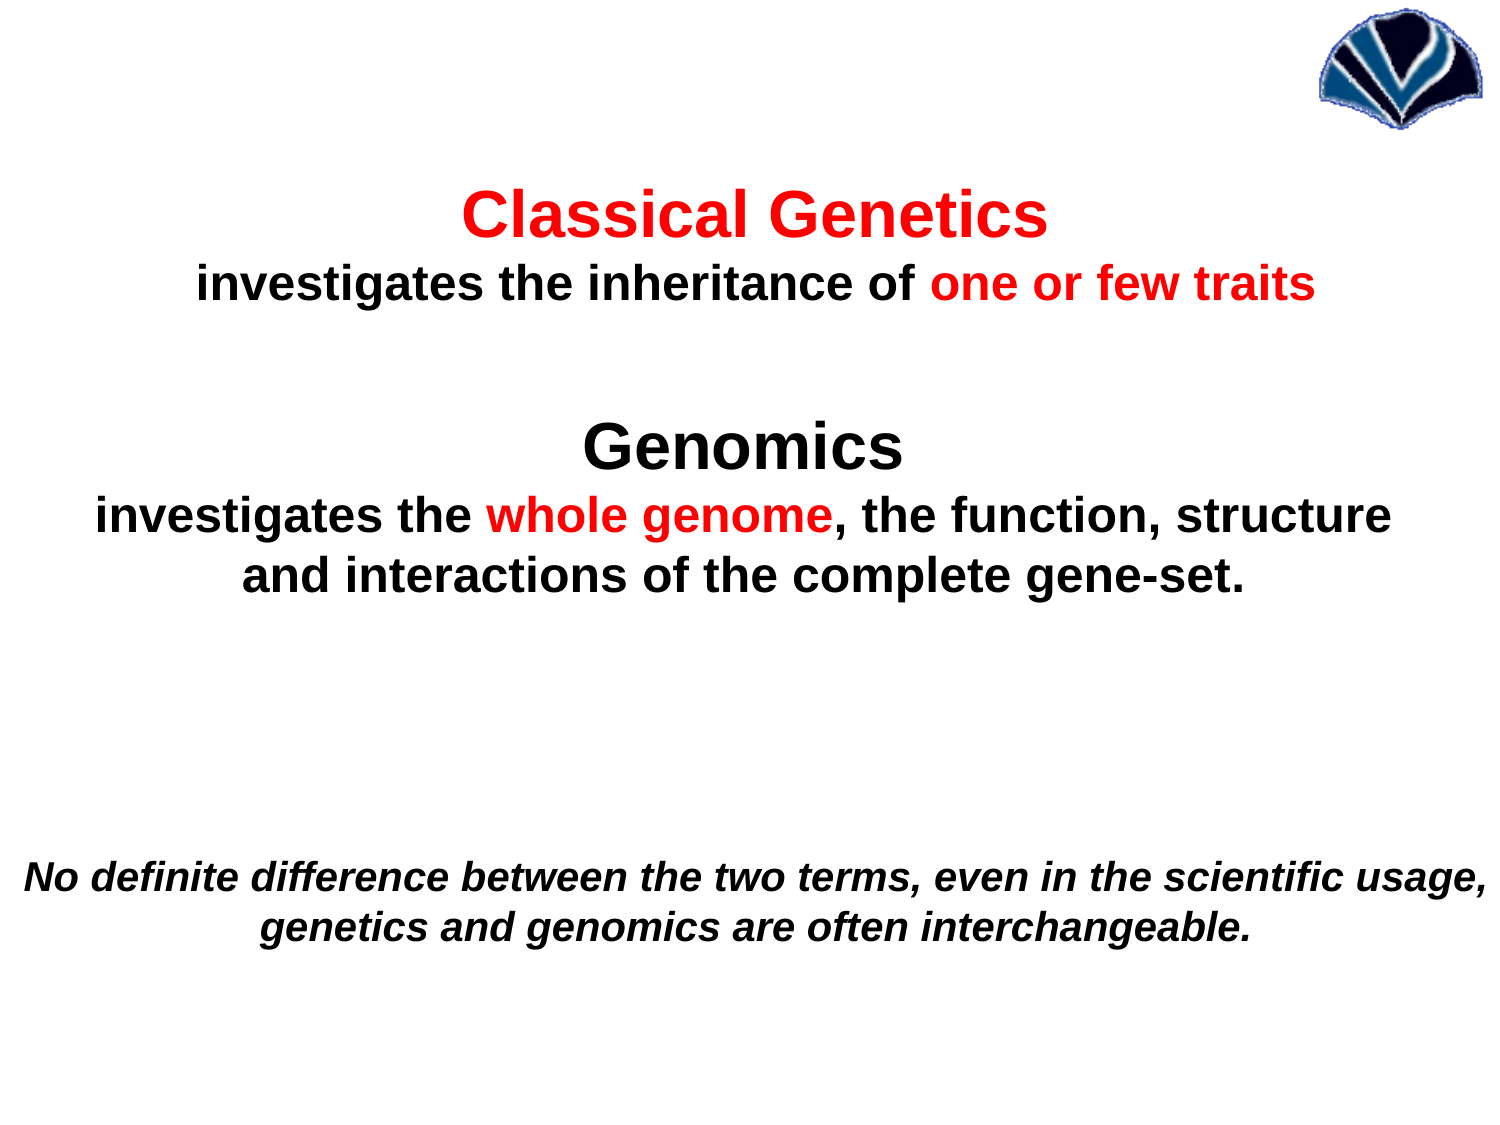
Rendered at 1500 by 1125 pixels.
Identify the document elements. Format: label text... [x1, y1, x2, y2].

text_box Genomics investigates the whole genome, the function, structure and interactions of the complete gene-set. [31, 335, 1457, 610]
text_box Classical Genetics investigates the inheritance of one or few traits [62, 163, 1451, 319]
picture [1296, 0, 1500, 149]
text_box No definite difference between the two terms, even in the scientific usage, genetics and genomics are often interchangeable. [6, 842, 1500, 958]
